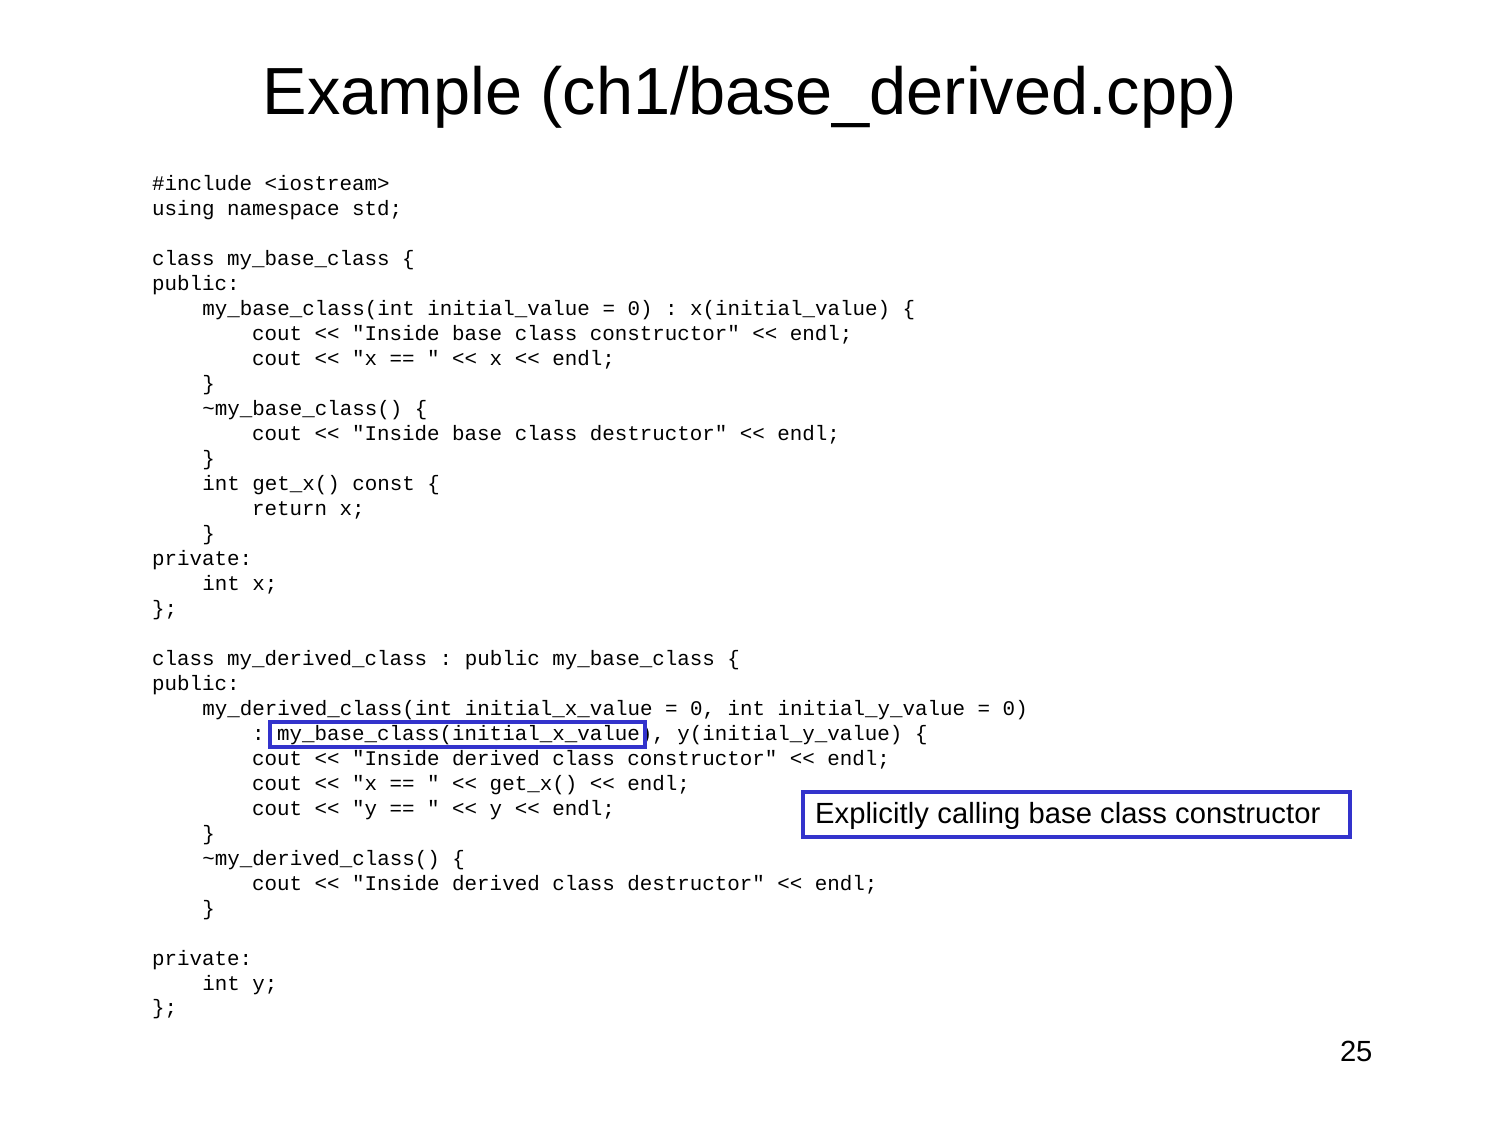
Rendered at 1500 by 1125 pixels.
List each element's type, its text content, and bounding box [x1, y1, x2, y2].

slide_number 25 [1074, 1024, 1388, 1101]
text_box [802, 792, 1350, 838]
text_box #include <iostream> using namespace std; class my_base_class { public: my_base_class(int initial_value = 0) : x(initial_value) { cout << "Inside base class constructor" << endl; cout << "x == " << x << endl; } ~my_base_class() { cout << "Inside base class destructor" << endl; } int get_x() const { return x; } private: int x; }; class my_derived_class : public my_base_class { public: my_derived_class(int initial_x_value = 0, int initial_y_value = 0) : my_base_class(initial_x_value), y(initial_y_value) { cout << "Inside derived class constructor" << endl; cout << "x == " << get_x() << endl; cout << "y == " << y << endl; } ~my_derived_class() { cout << "Inside derived class destructor" << endl; } private: int y; }; [137, 162, 1064, 1027]
title Example (ch1/base_derived.cpp) [112, 37, 1388, 138]
text_box Explicitly calling base class constructor [800, 787, 1337, 838]
text_box [270, 721, 646, 747]
